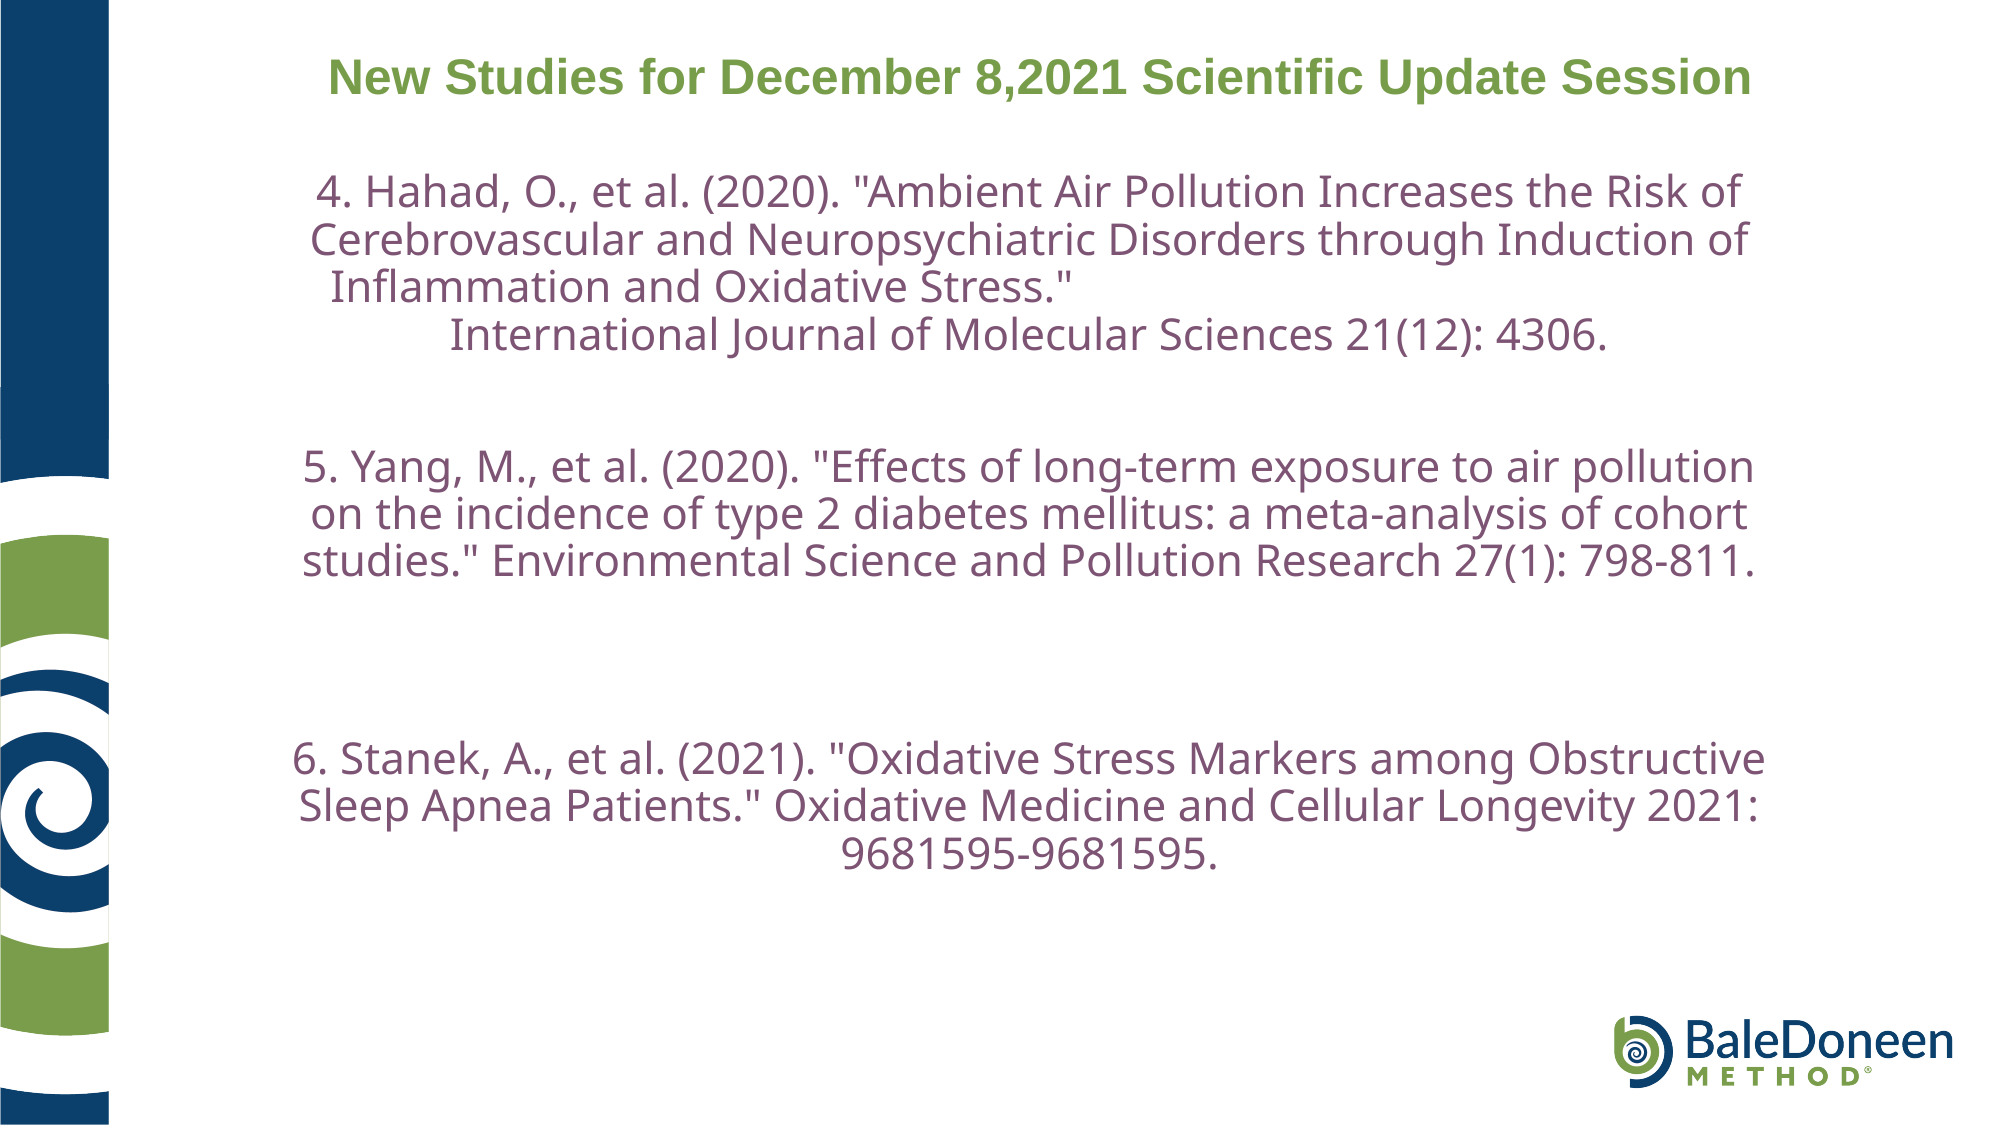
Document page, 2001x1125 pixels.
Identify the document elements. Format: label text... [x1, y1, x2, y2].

text_box New Studies for December 8,2021 Scientific Update Session [180, 37, 1901, 113]
picture [0, 0, 2001, 1125]
list 4. Hahad, O., et al. (2020). "Ambient Air Pollution Increases the Risk of Cerebrovascular and Neuropsychiatric Disorders through Induction of Inflammation and Oxidative Stress." International Journal of Molecular Sciences 21(12): 4306. 5. Yang, M., et al. (2020). "Effects of long-term exposure to air pollution on the incidence of type 2 diabetes mellitus: a meta-analysis of cohort studies." Environmental Science and Pollution Research 27(1): 798-811. 6. Stanek, A., et al. (2021). "Oxidative Stress Markers among Obstructive Sleep Apnea Patients." Oxidative Medicine and Cellular Longevity 2021: 9681595-9681595. [257, 162, 1803, 953]
